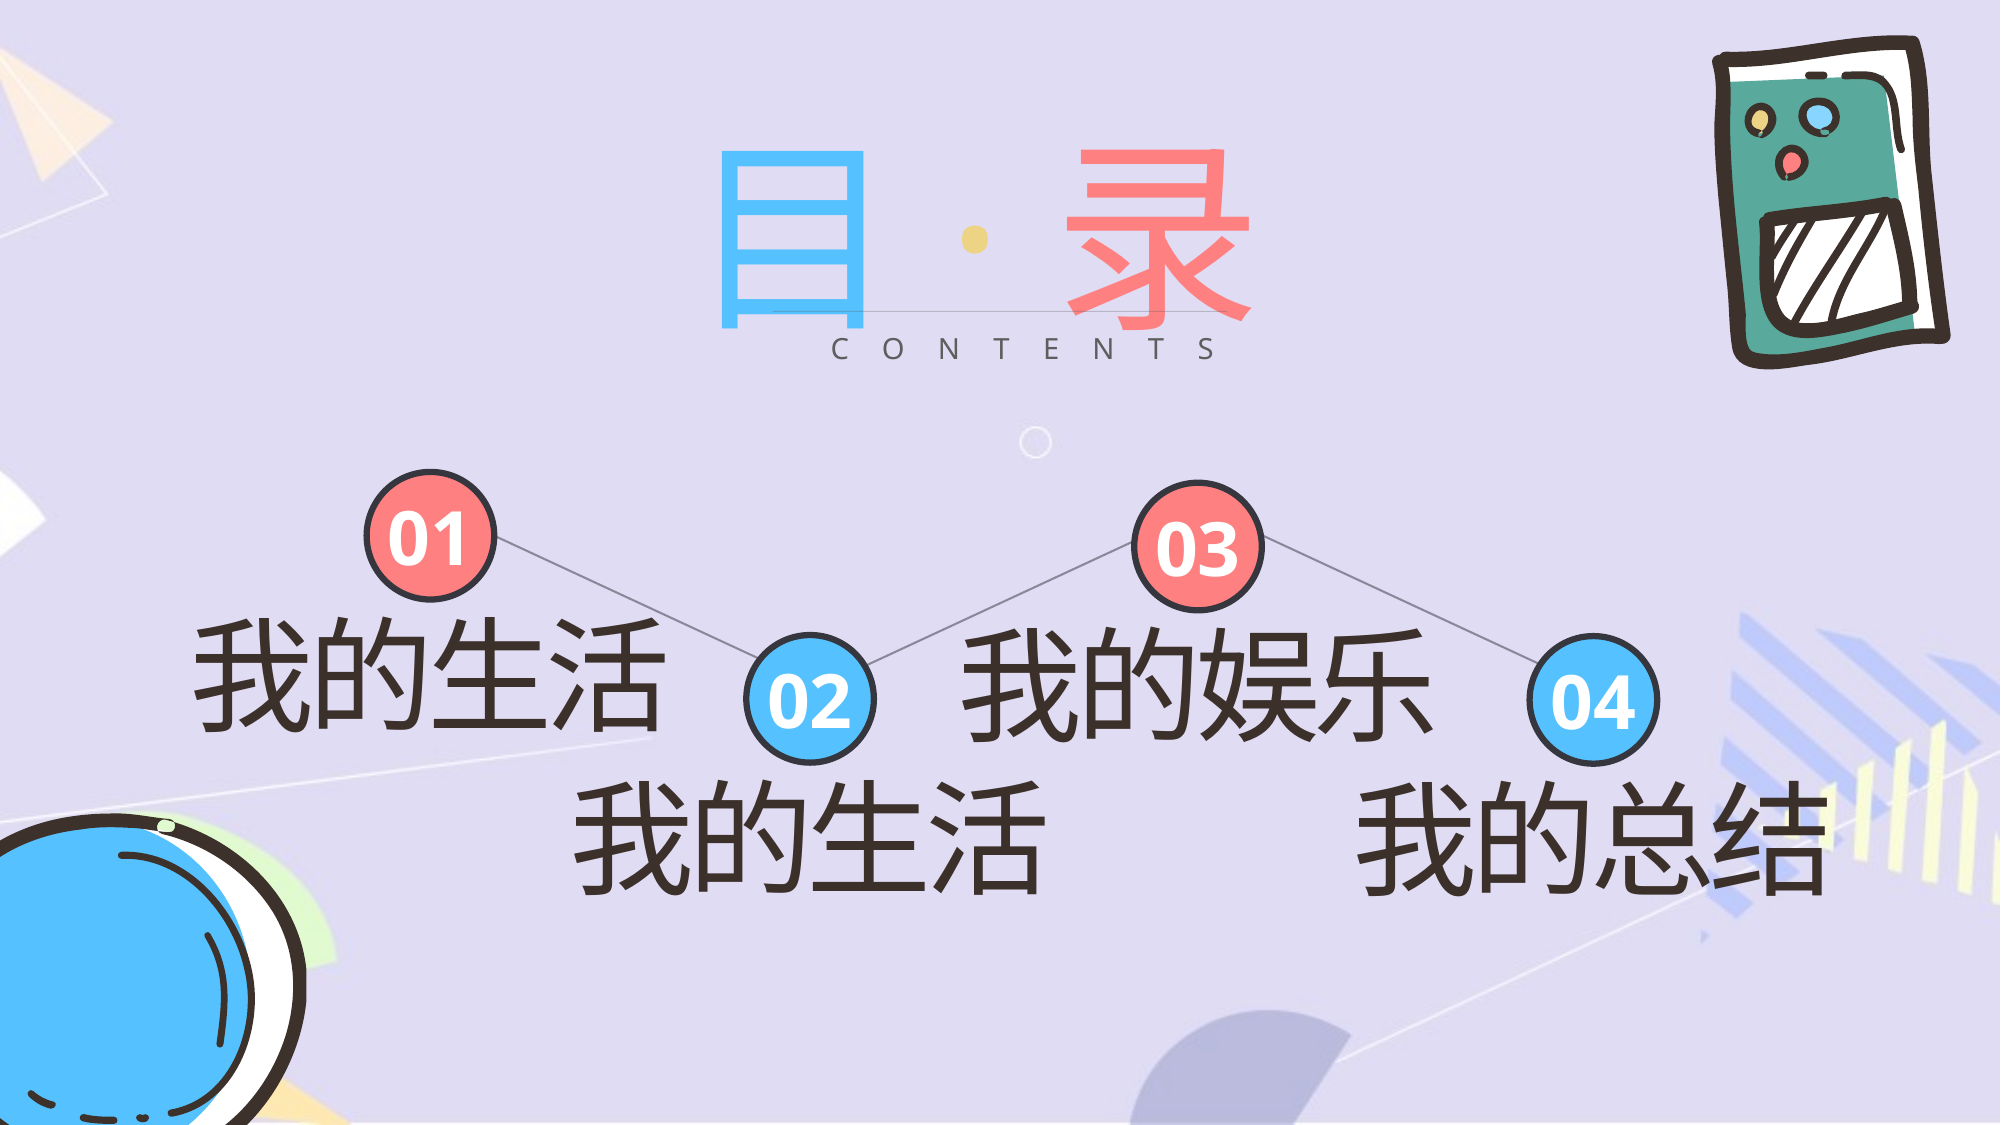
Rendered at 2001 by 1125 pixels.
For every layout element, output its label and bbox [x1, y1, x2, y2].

text_box [616, 634, 1004, 919]
text_box [772, 96, 1245, 374]
picture [1710, 33, 1951, 370]
text_box [625, 535, 995, 634]
text_box [1392, 636, 1795, 920]
text_box [1401, 535, 1542, 636]
text_box [236, 471, 625, 756]
text_box [995, 482, 1401, 767]
picture [0, 812, 307, 1125]
